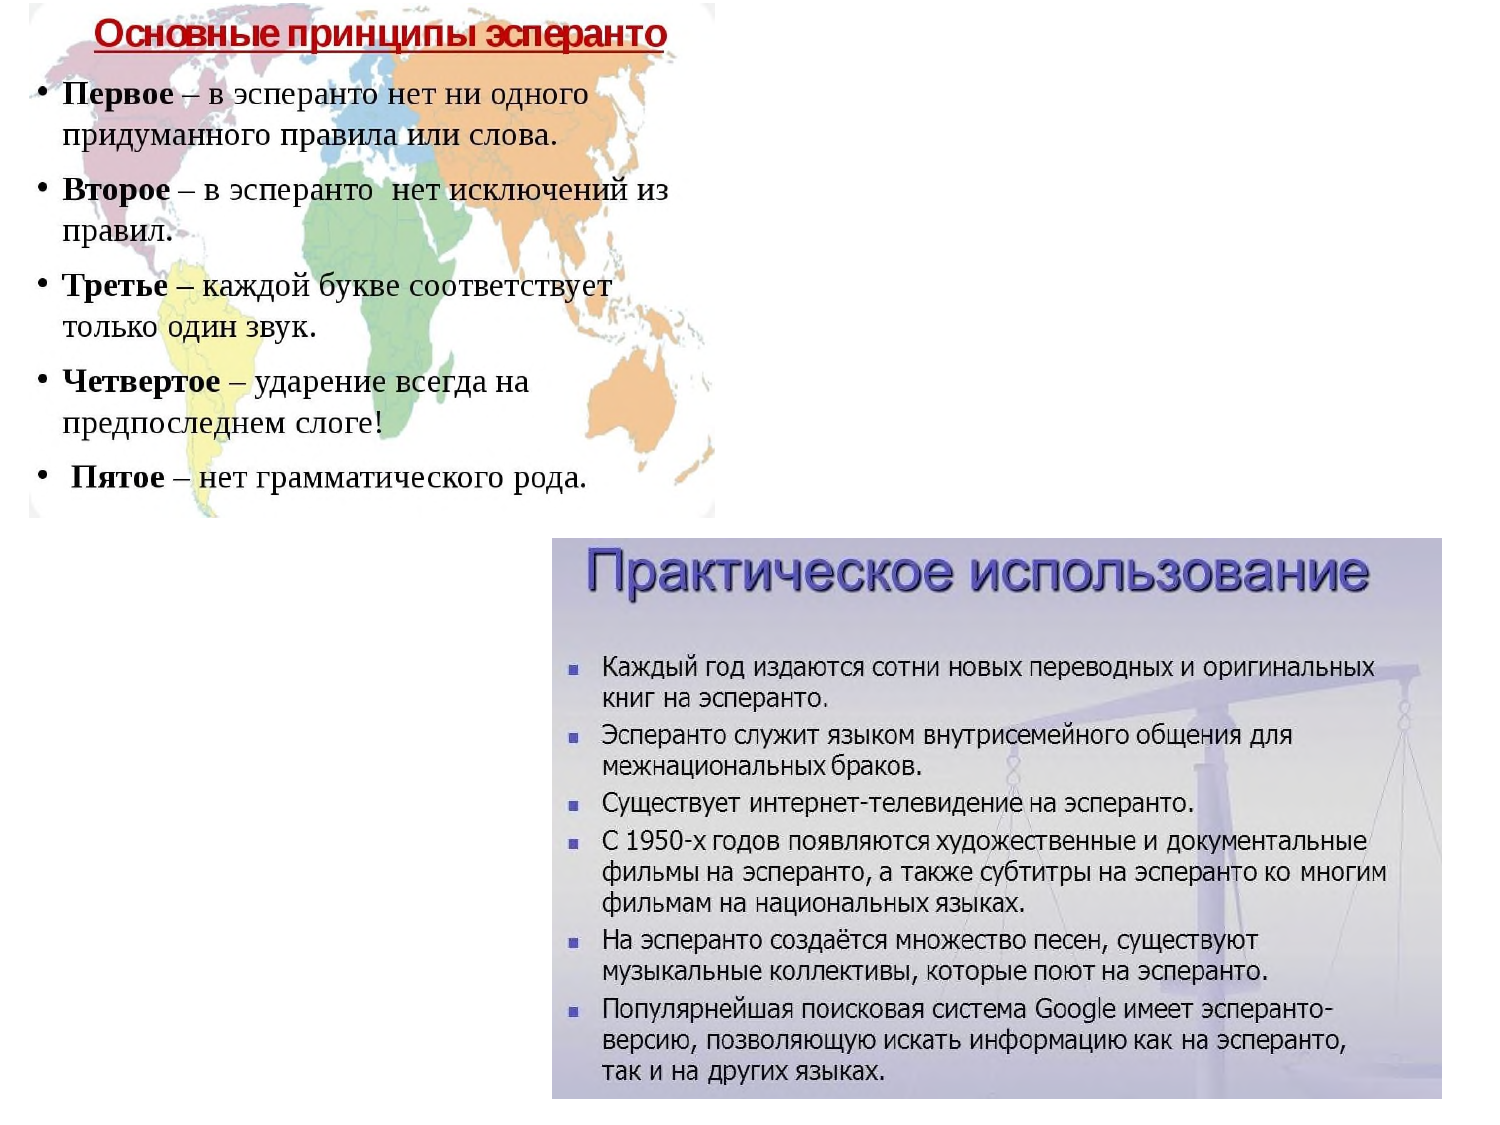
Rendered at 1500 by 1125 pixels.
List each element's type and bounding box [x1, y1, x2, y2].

picture [29, 3, 715, 518]
picture [552, 538, 1443, 1100]
